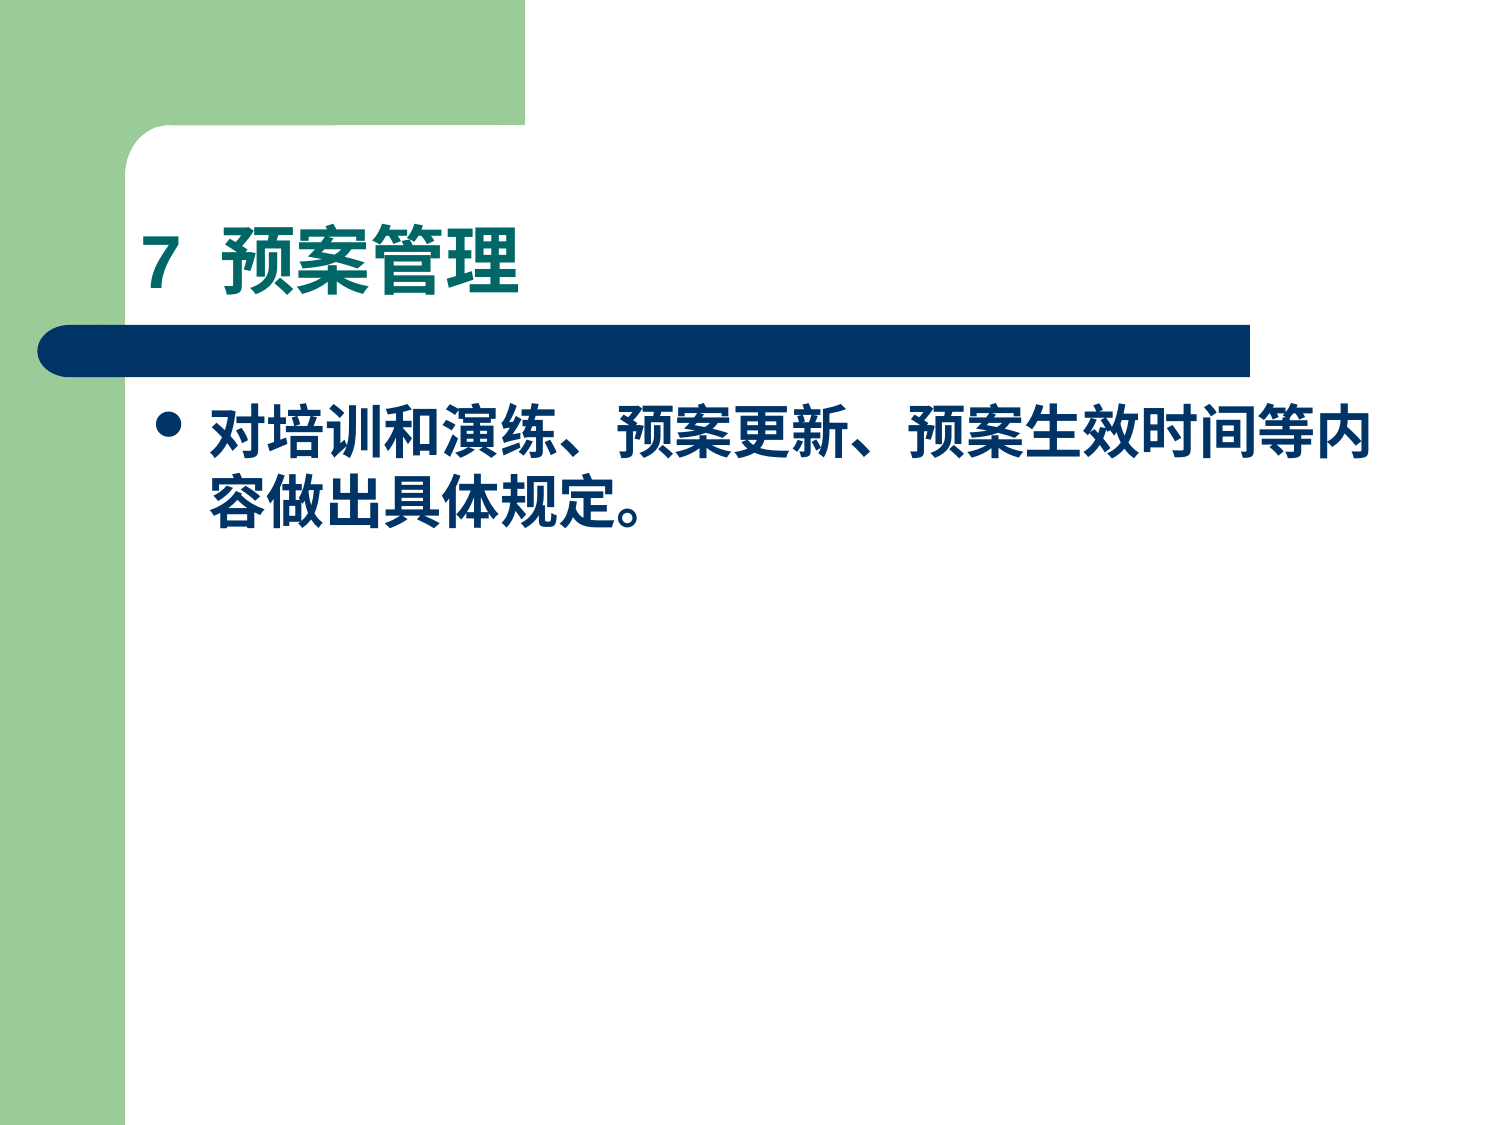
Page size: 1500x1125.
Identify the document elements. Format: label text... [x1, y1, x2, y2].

list 对培训和演练、预案更新、预案生效时间等内容做出具体规定。 [137, 387, 1400, 999]
title 7 预案管理 [124, 124, 1426, 313]
